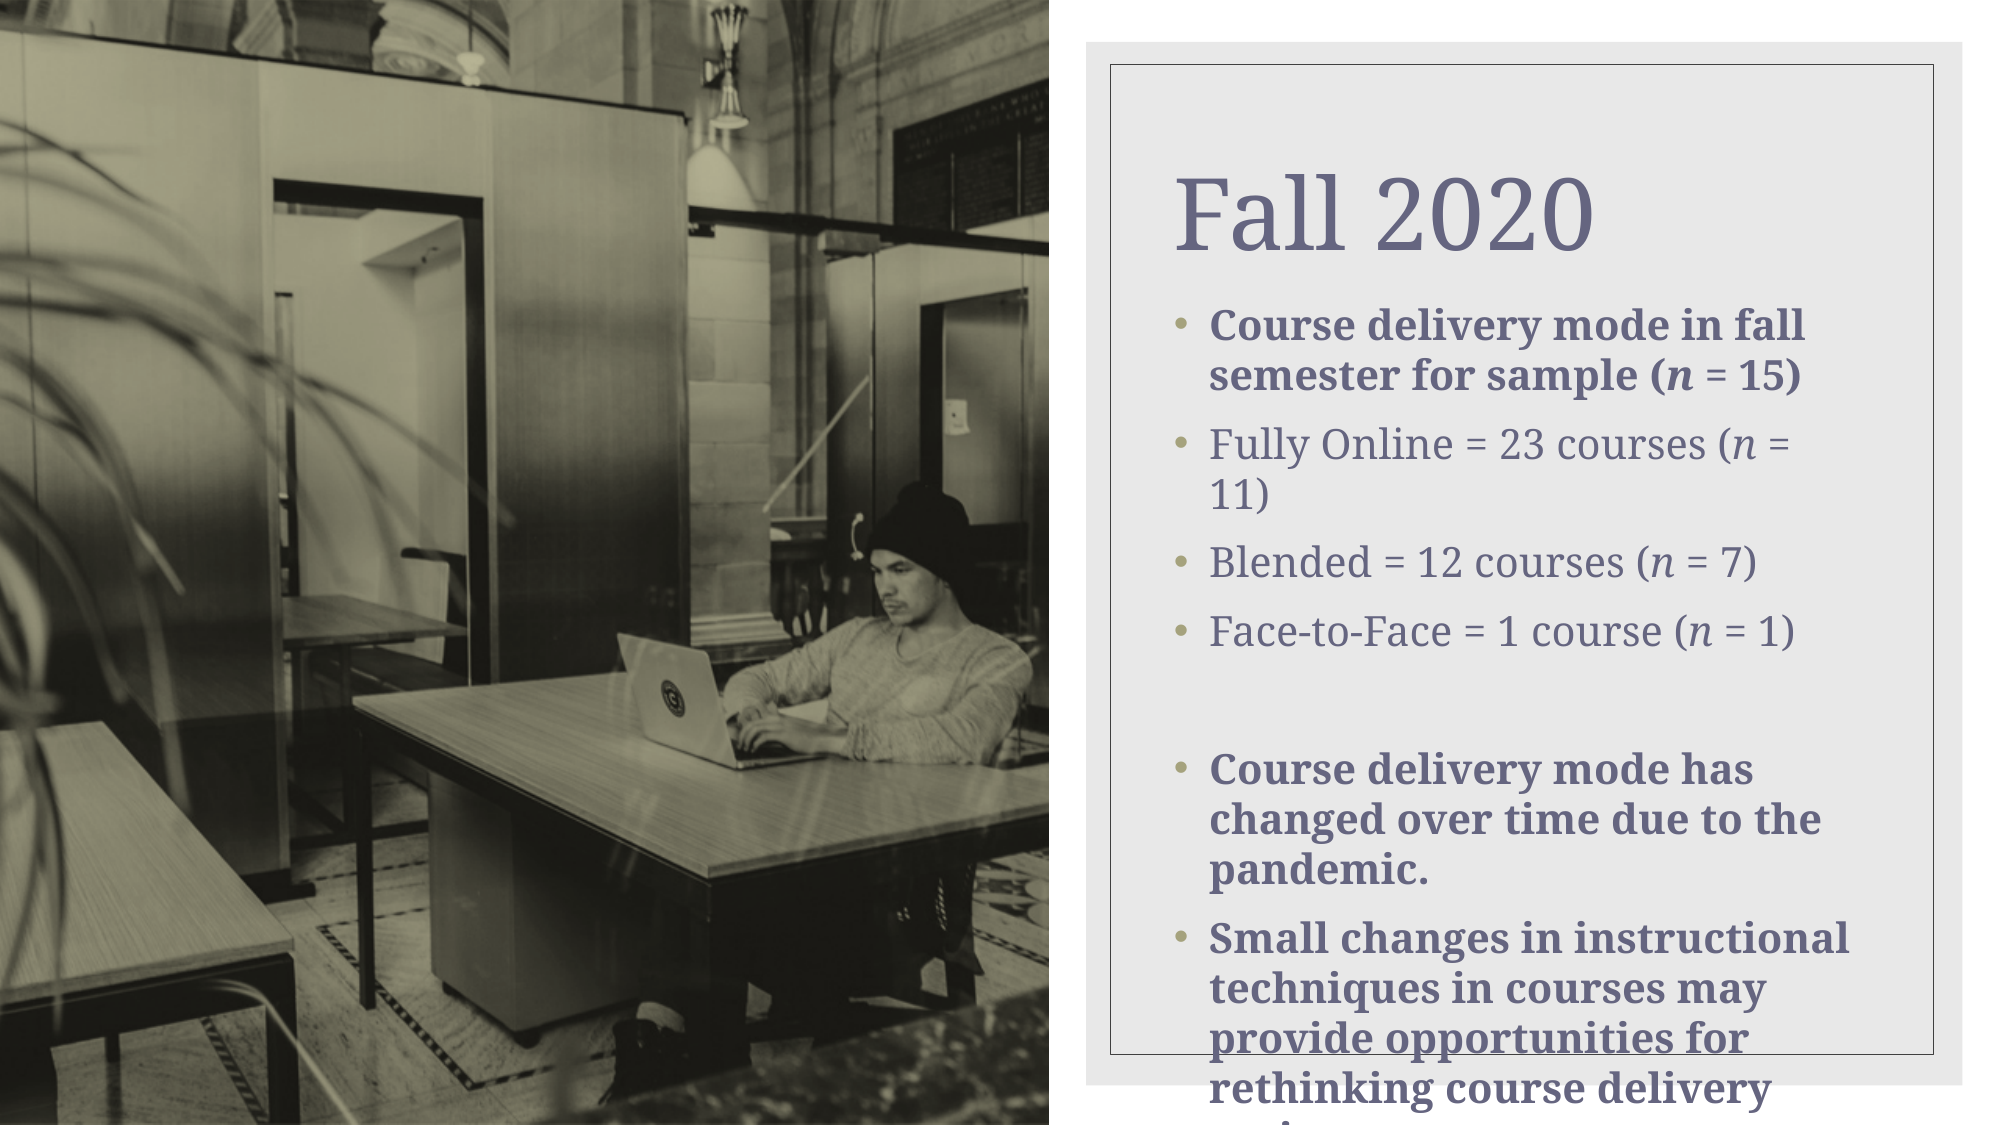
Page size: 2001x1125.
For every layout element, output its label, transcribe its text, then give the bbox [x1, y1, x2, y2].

text_box [1054, 0, 2000, 1125]
text_box [1085, 41, 1963, 1086]
title Fall 2020 [1158, 105, 1893, 331]
text_box [1109, 64, 1935, 1056]
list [0, 0, 1049, 1125]
list Course delivery mode in fall semester for sample (n = 15) Fully Online = 23 courses (n = 11) Blended = 12 courses (n = 7) Face-to-Face = 1 course (n = 1) Course delivery mode has changed over time due to the pandemic. Small changes in instructional techniques in courses may provide opportunities for rethinking course delivery options. [1158, 291, 1871, 990]
